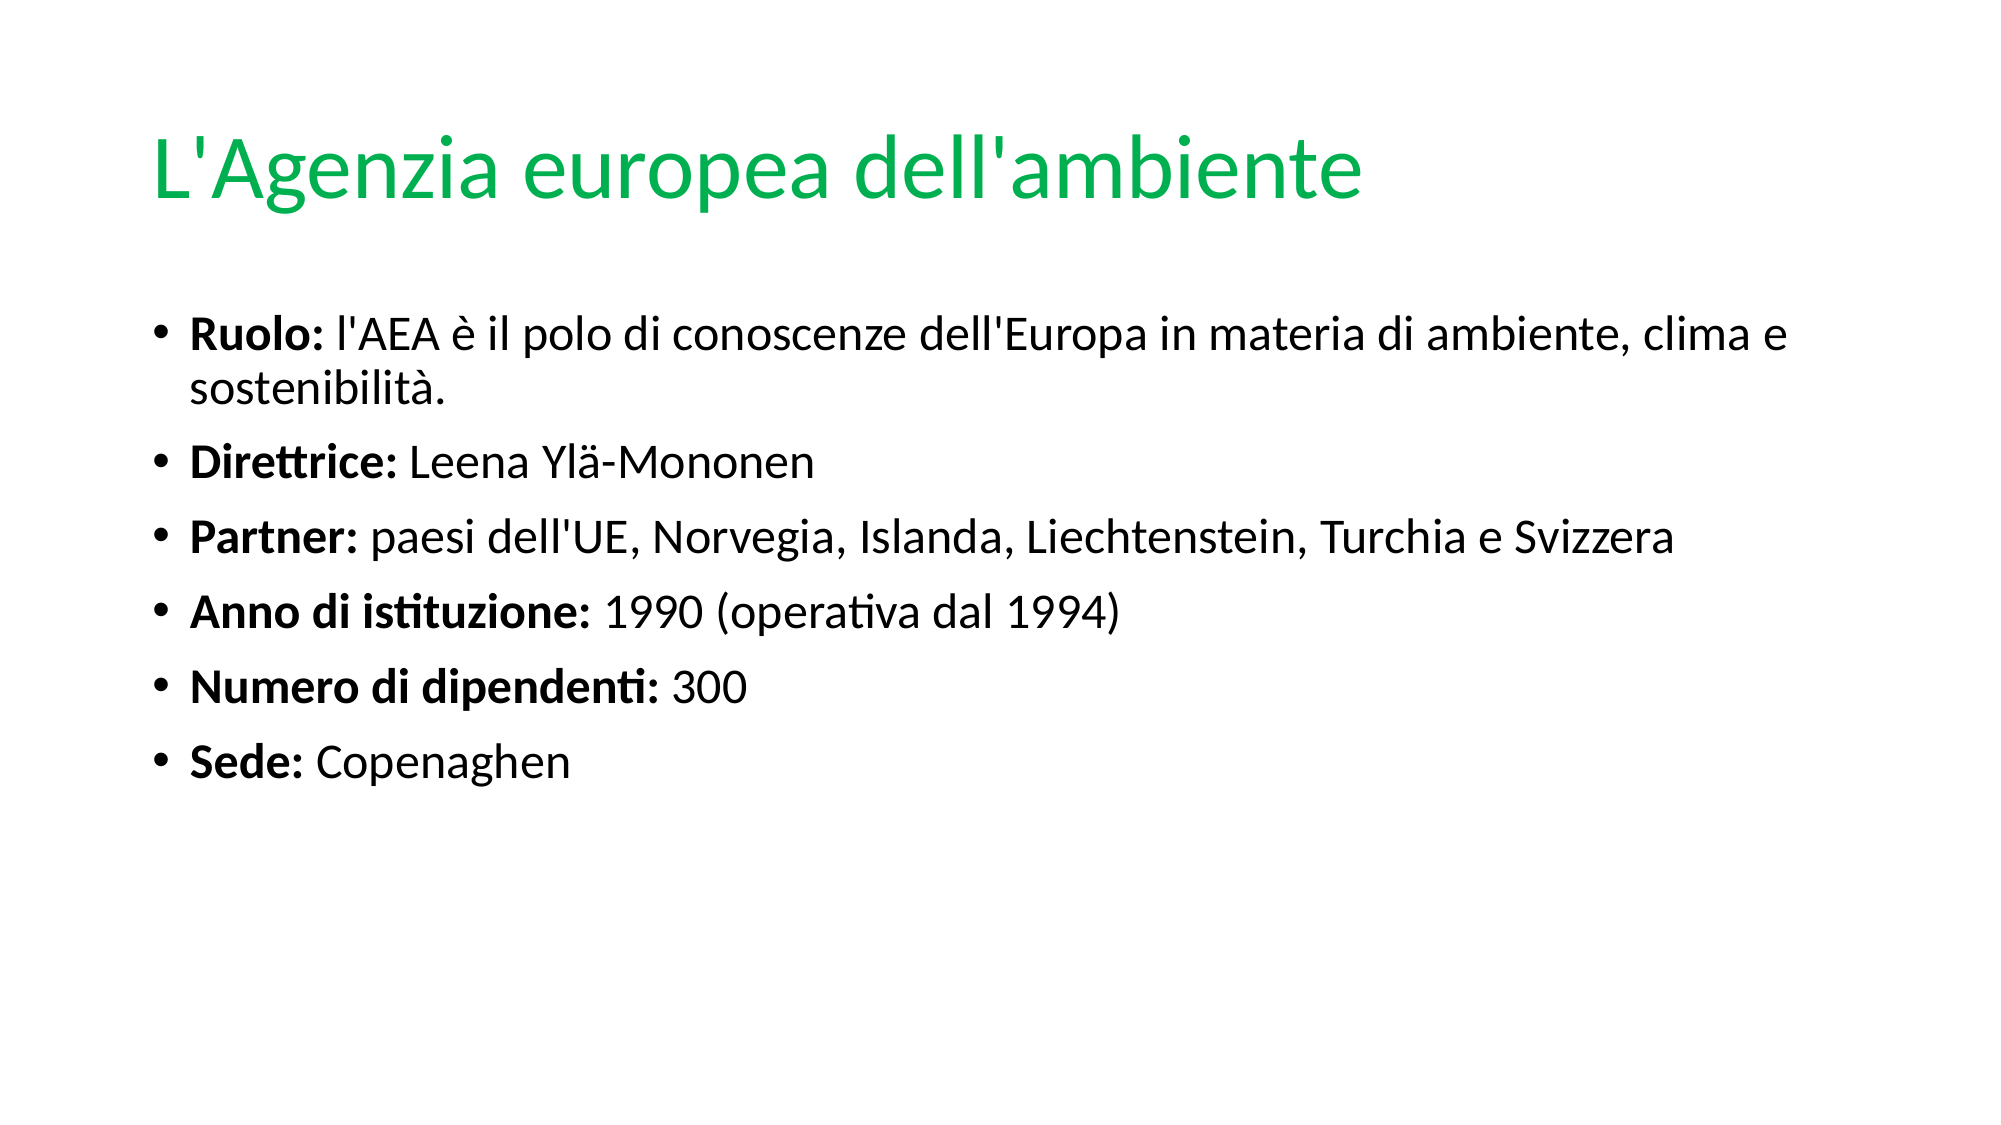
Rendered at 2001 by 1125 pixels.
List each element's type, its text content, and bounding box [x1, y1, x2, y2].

title L'Agenzia europea dell'ambiente [137, 59, 1863, 278]
list Ruolo: l'AEA è il polo di conoscenze dell'Europa in materia di ambiente, clima e sostenibilità. Direttrice: Leena Ylä-Mononen Partner: paesi dell'UE, Norvegia, Islanda, Liechtenstein, Turchia e Svizzera Anno di istituzione: 1990 (operativa dal 1994) Numero di dipendenti: 300 Sede: Copenaghen [137, 299, 1863, 1014]
